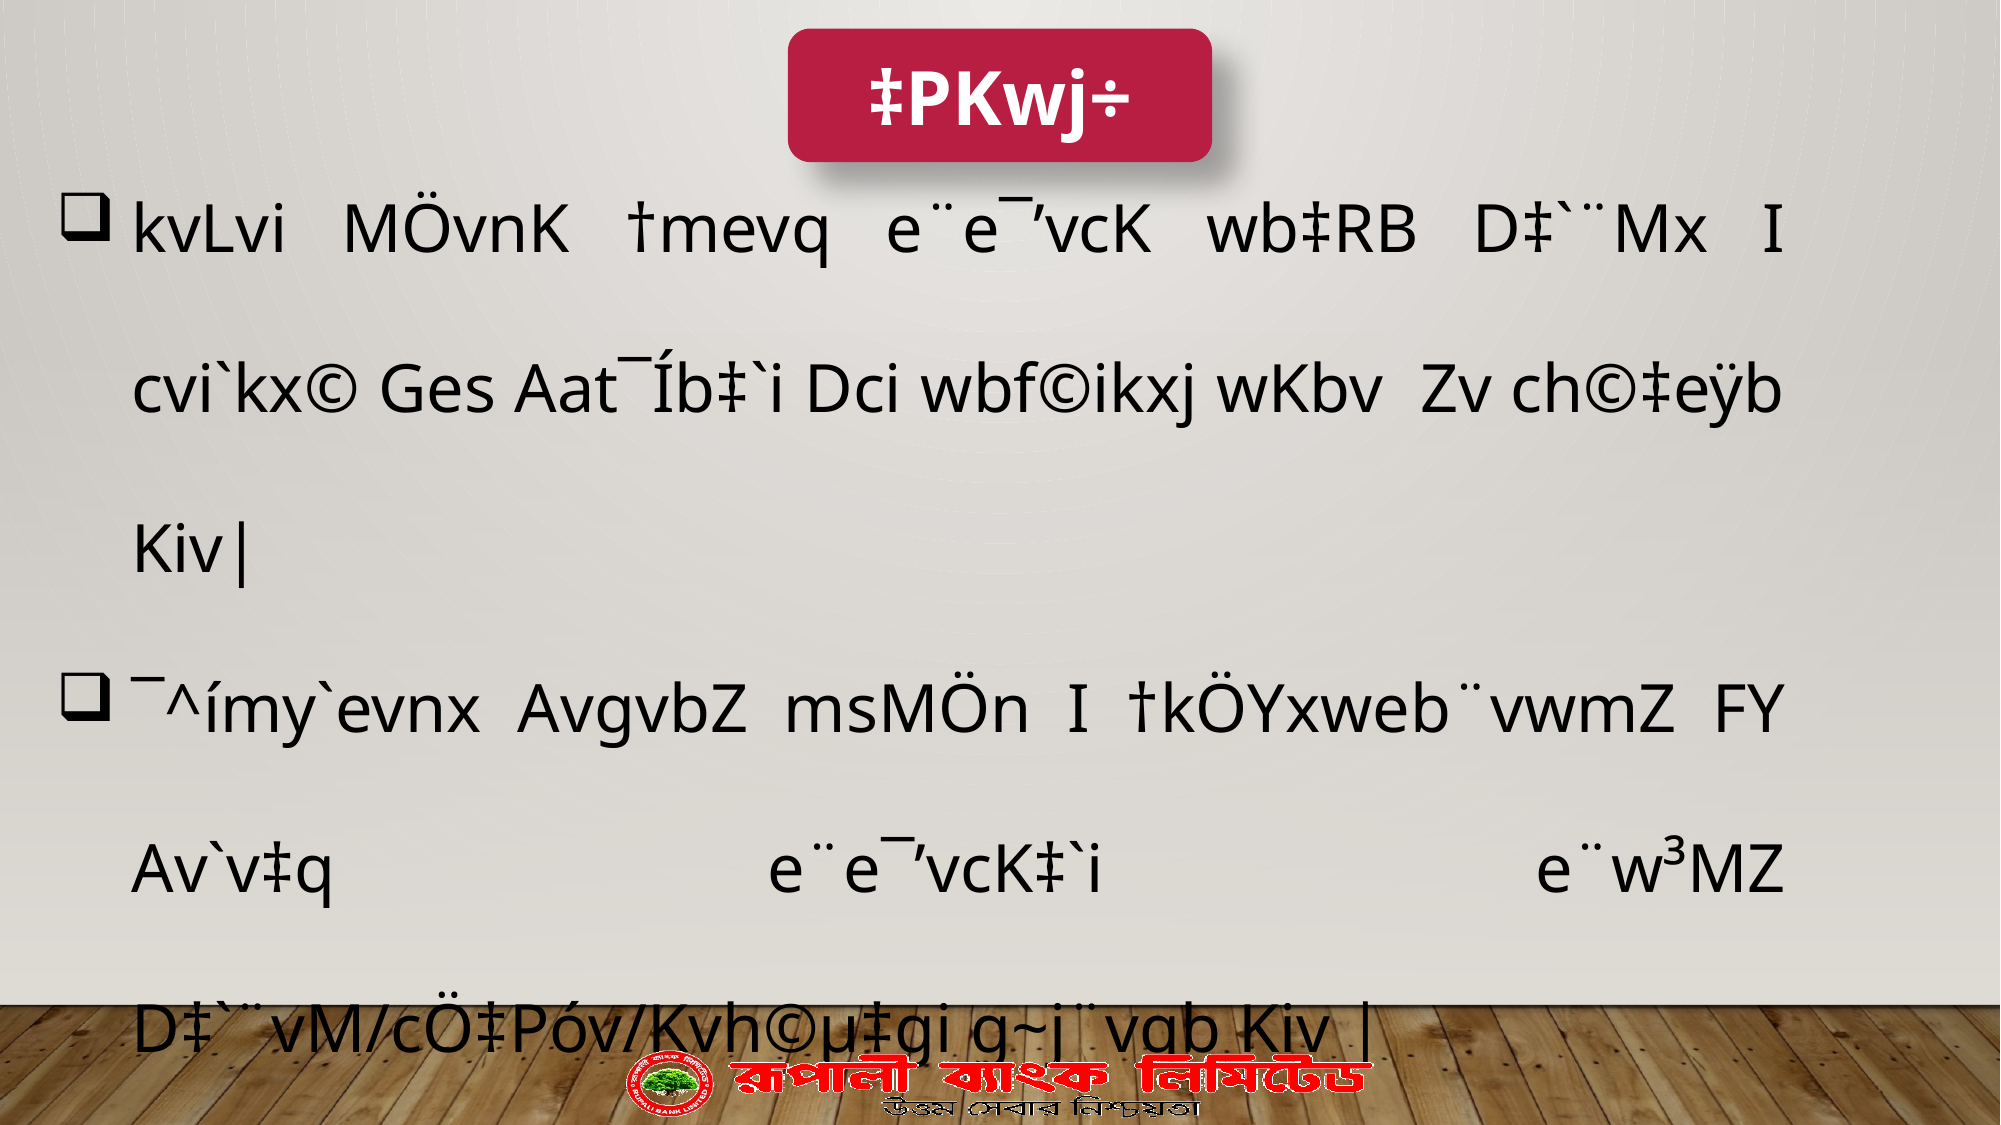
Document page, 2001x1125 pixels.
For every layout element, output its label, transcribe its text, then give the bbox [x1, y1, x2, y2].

picture [0, 1005, 2000, 1125]
text_box kvLvi MÖvnK †mevq e¨e¯’vcK wb‡RB D‡`¨Mx I cvi`kx© Ges Aat¯Íb‡`i Dci wbf©ikxj wKbv Zv ch©‡eÿb Kiv| ¯^ímy`evnx AvgvbZ msMÖn I †kÖYxweb¨vwmZ FY Av`v‡q e¨e¯’vcK‡`i e¨w³MZ D‡`¨vM/cÖ‡Póv/Kvh©µ‡gi g~j¨vqb Kiv | ‡kÖbxweb¨vwmZ FY I AwMÖg Av`vq Kvh©µg g~j¨vqb Kiv| [40, 97, 1803, 983]
text_box ‡PKwj÷ [786, 27, 1214, 97]
